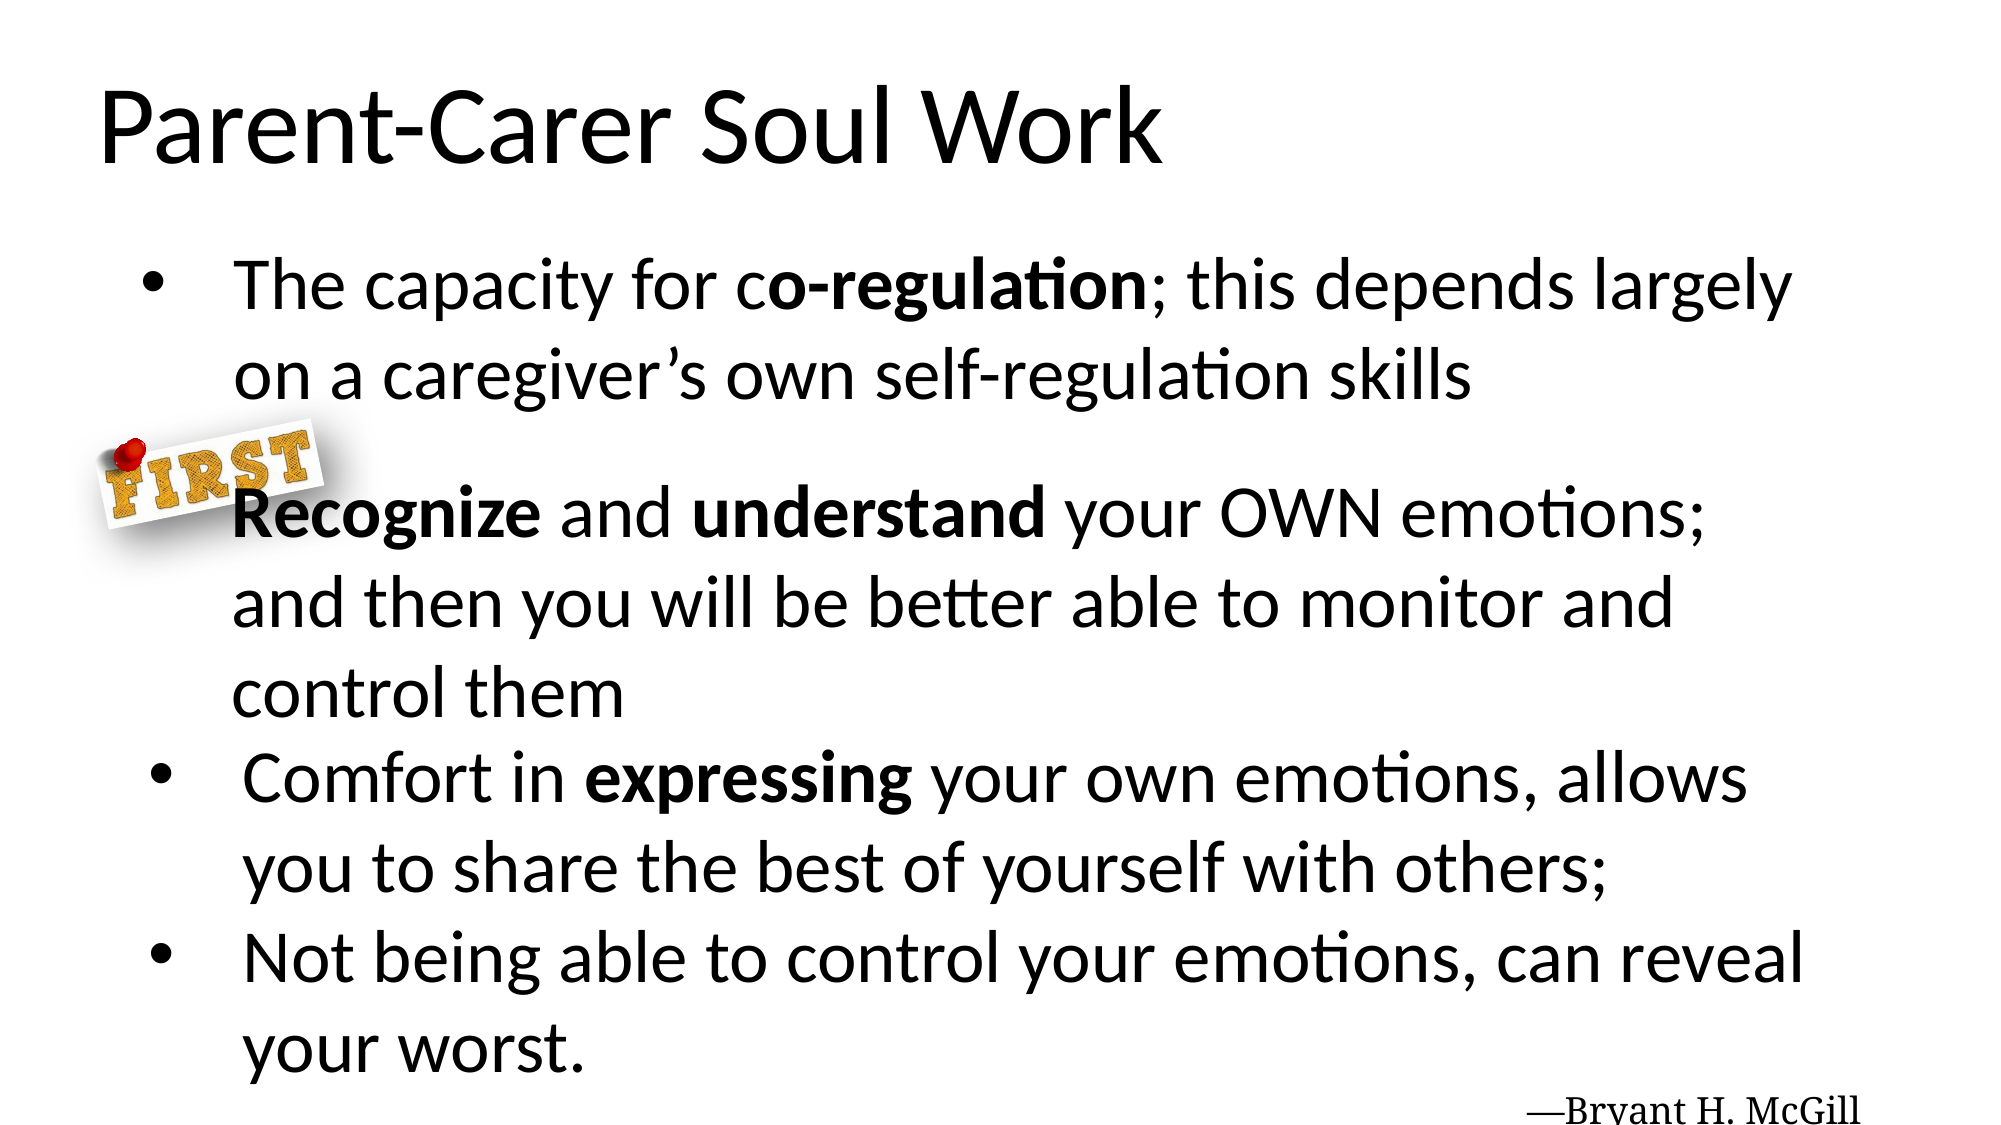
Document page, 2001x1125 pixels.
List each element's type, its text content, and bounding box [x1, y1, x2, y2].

text_box The capacity for co-regulation; this depends largely on a caregiver’s own self-regulation skills [125, 227, 1851, 423]
text_box Recognize and understand your OWN emotions; and then you will be better able to monitor and control them [217, 454, 1794, 720]
picture [95, 423, 320, 530]
text_box Parent-Carer Soul Work [82, 43, 1182, 194]
text_box Comfort in expressing your own emotions, allows you to share the best of yourself with others; Not being able to control your emotions, can reveal your worst. —Bryant H. McGill [134, 720, 1877, 1125]
